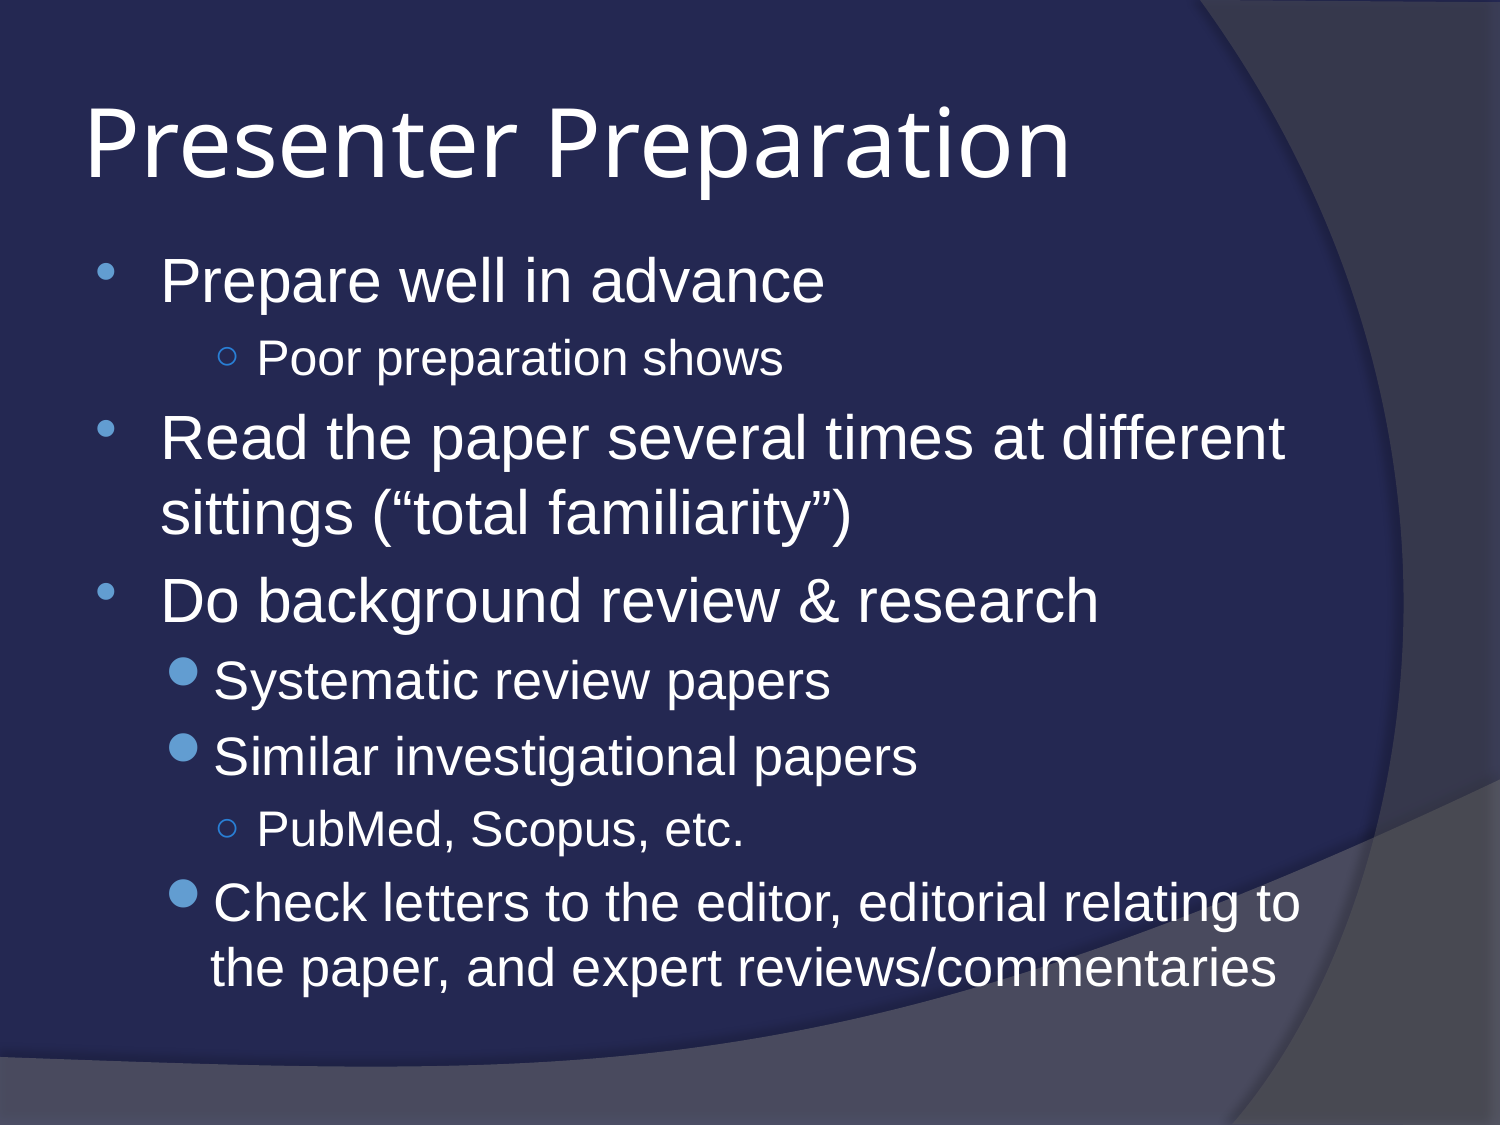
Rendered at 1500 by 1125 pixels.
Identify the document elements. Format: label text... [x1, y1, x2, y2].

list Prepare well in advance Poor preparation shows Read the paper several times at different sittings (“total familiarity”) Do background review & research Systematic review papers Similar investigational papers PubMed, Scopus, etc. Check letters to the editor, editorial relating to the paper, and expert reviews/commentaries [76, 232, 1377, 976]
title Presenter Preparation [74, 44, 1301, 233]
